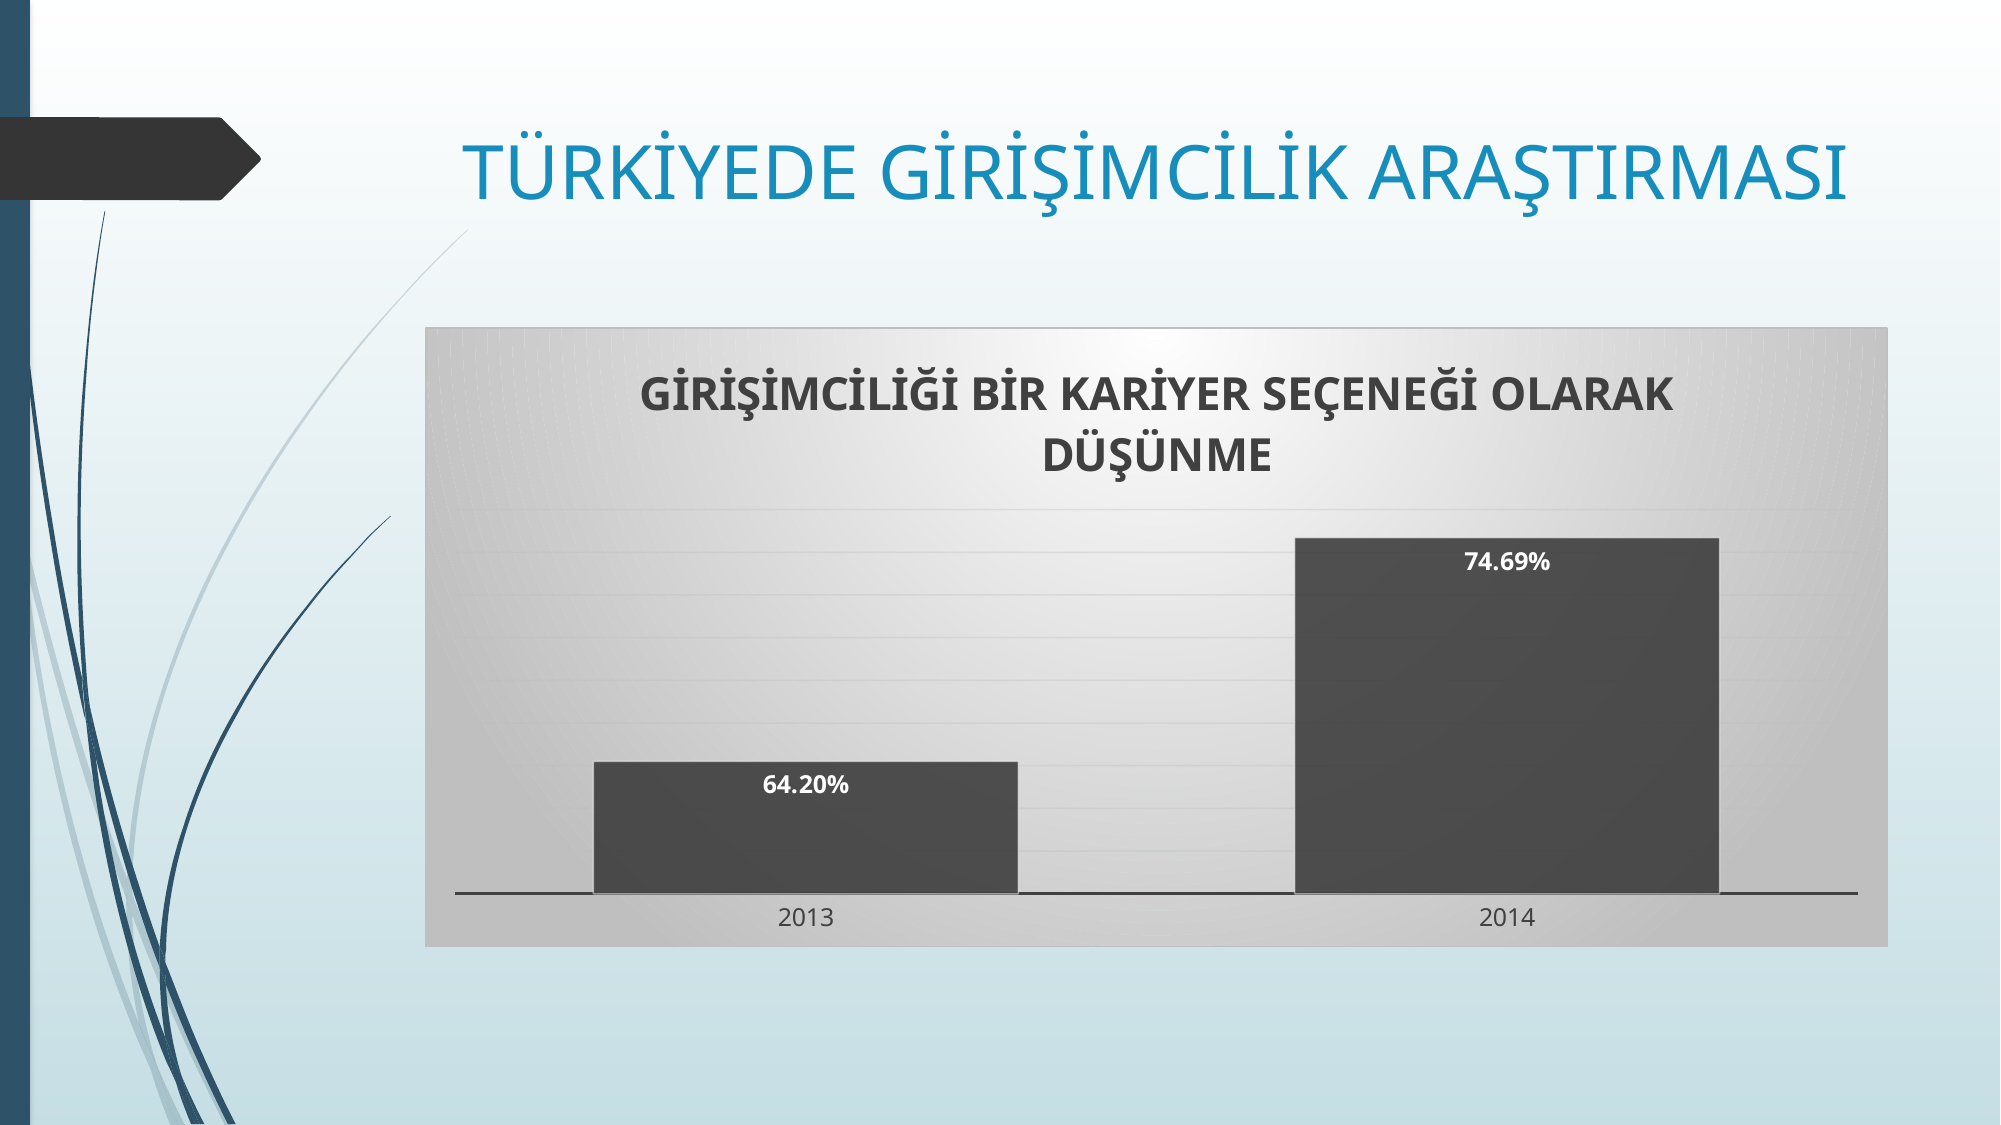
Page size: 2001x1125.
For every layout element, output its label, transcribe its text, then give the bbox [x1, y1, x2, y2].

title TÜRKİYEDE GİRİŞİMCİLİK ARAŞTIRMASI [425, 117, 1888, 327]
chart [425, 327, 1889, 948]
